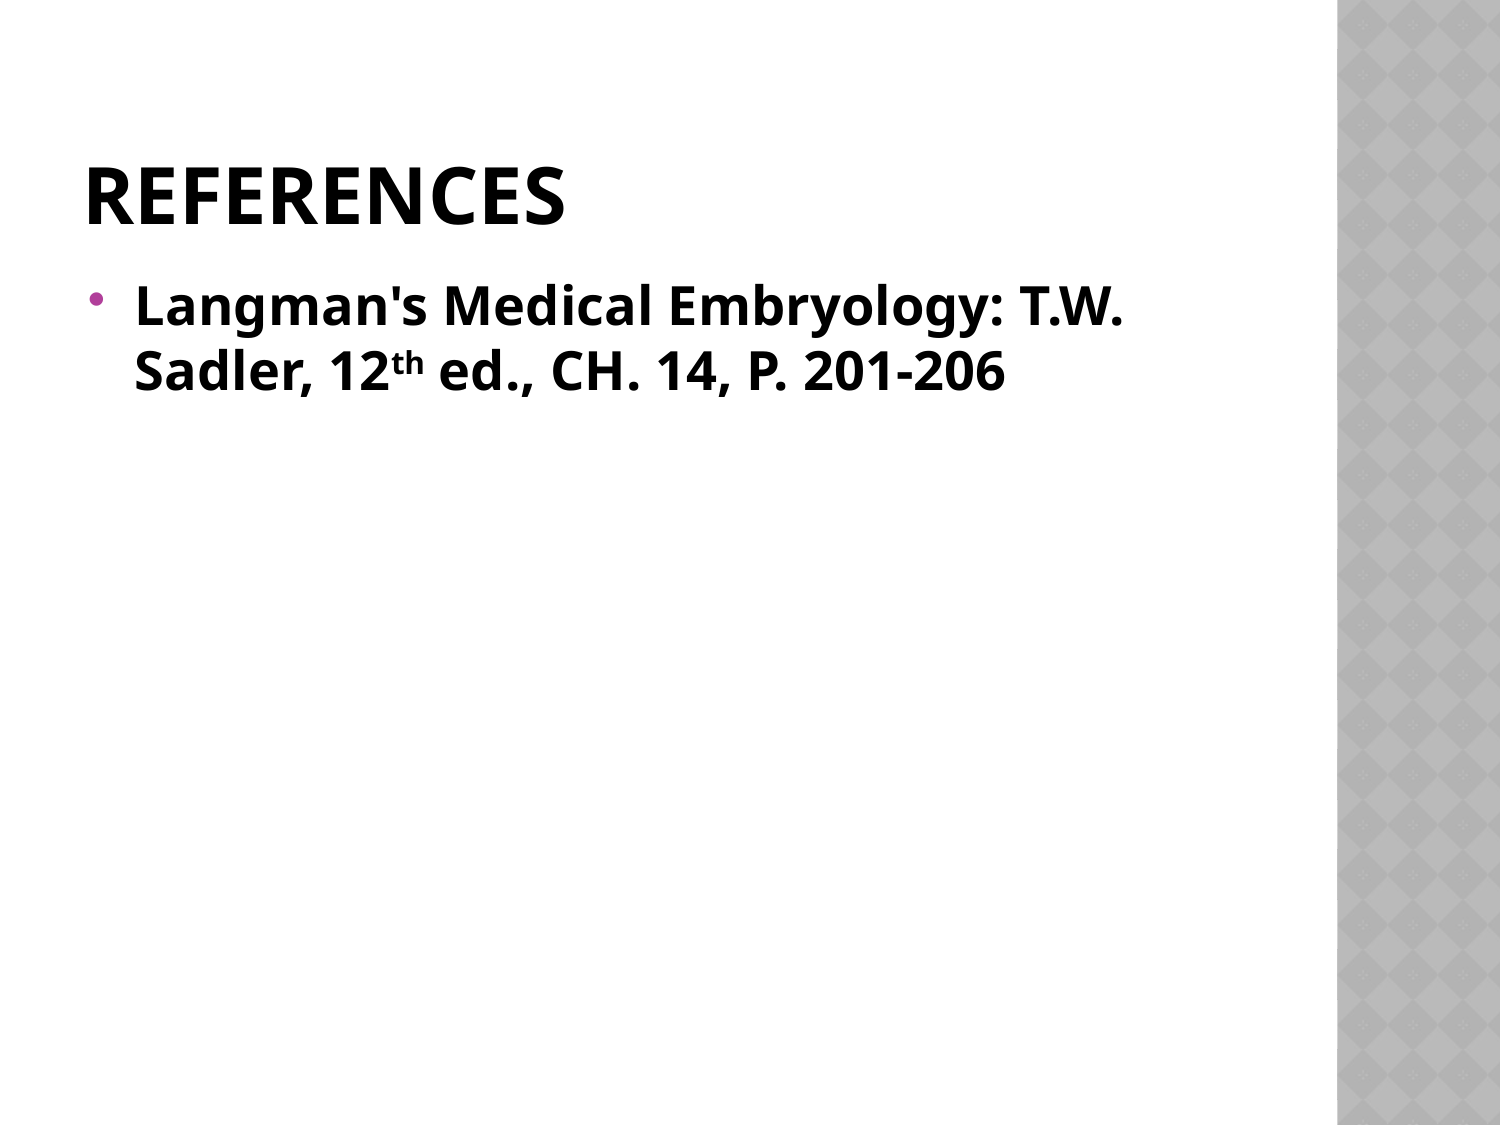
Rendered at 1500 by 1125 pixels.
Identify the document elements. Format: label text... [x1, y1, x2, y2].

title References [75, 52, 1263, 240]
list Langman's Medical Embryology: T.W. Sadler, 12th ed., CH. 14, P. 201-206 [75, 264, 1263, 1059]
